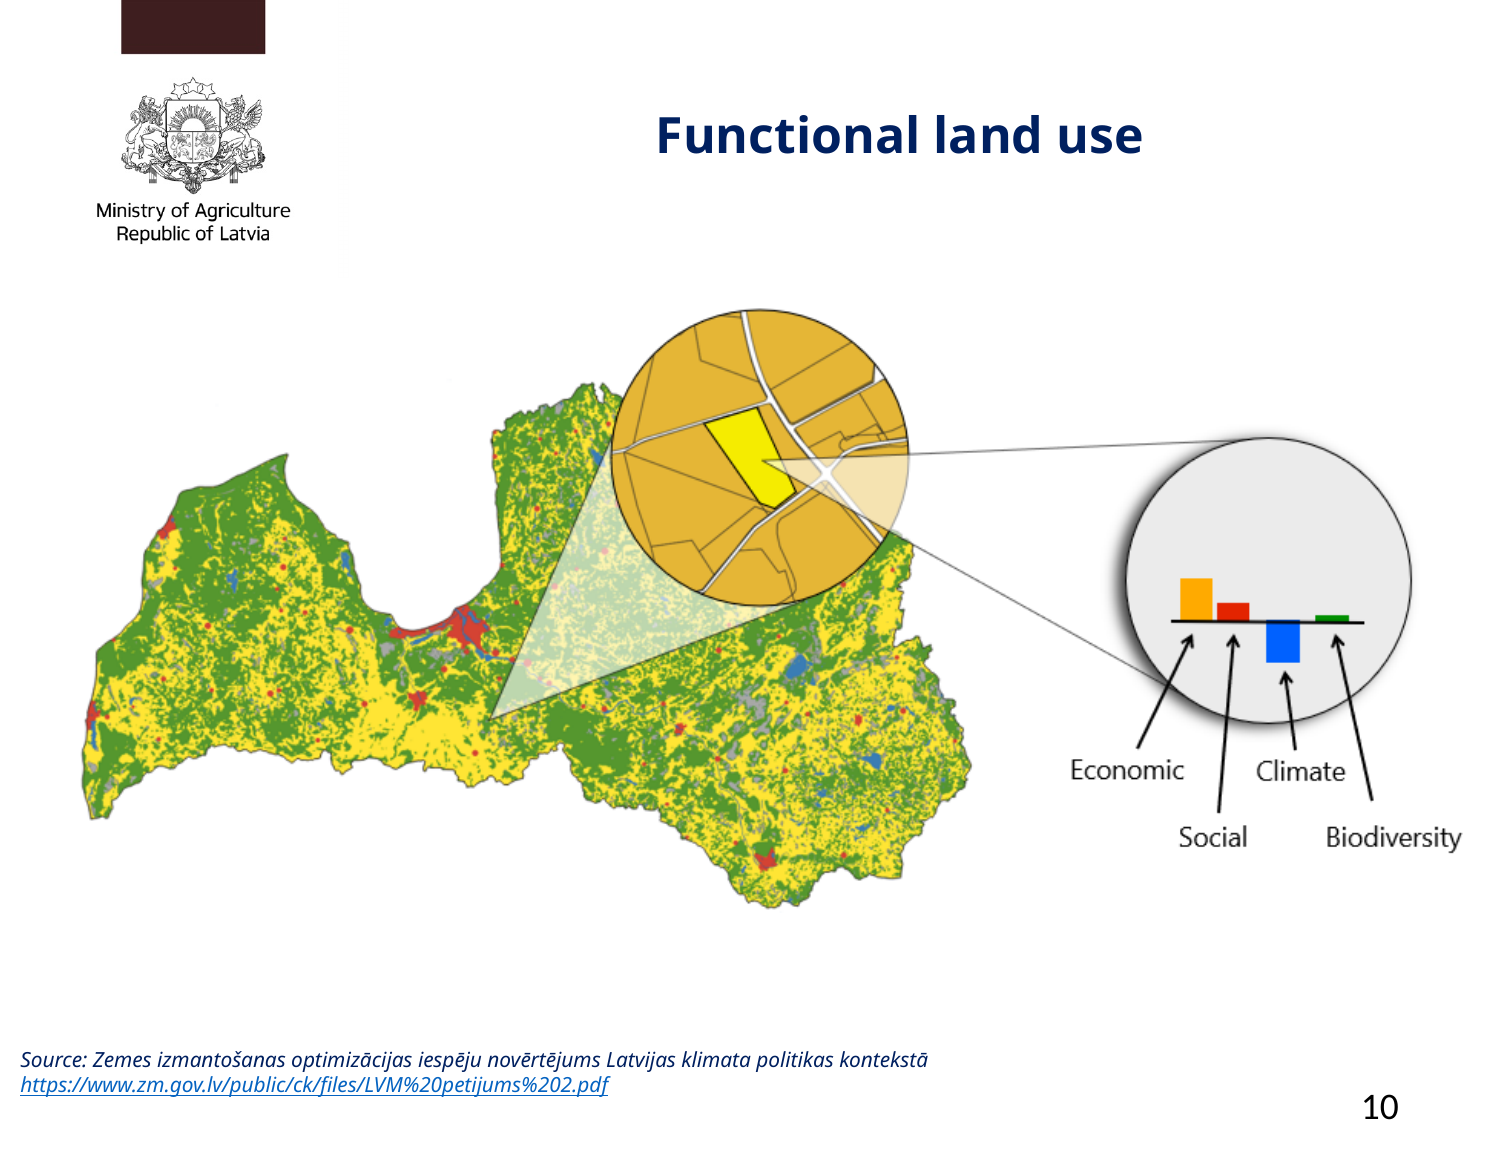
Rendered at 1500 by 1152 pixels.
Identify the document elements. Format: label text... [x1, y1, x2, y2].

picture [48, 0, 349, 329]
title Functional land use [399, 103, 1400, 193]
list Source: Zemes izmantošanas optimizācijas iespēju novērtējums Latvijas klimata politikas kontekstā https://www.zm.gov.lv/public/ck/files/LVM%20petijums%202.pdf [20, 1047, 1249, 1152]
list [76, 278, 1472, 913]
